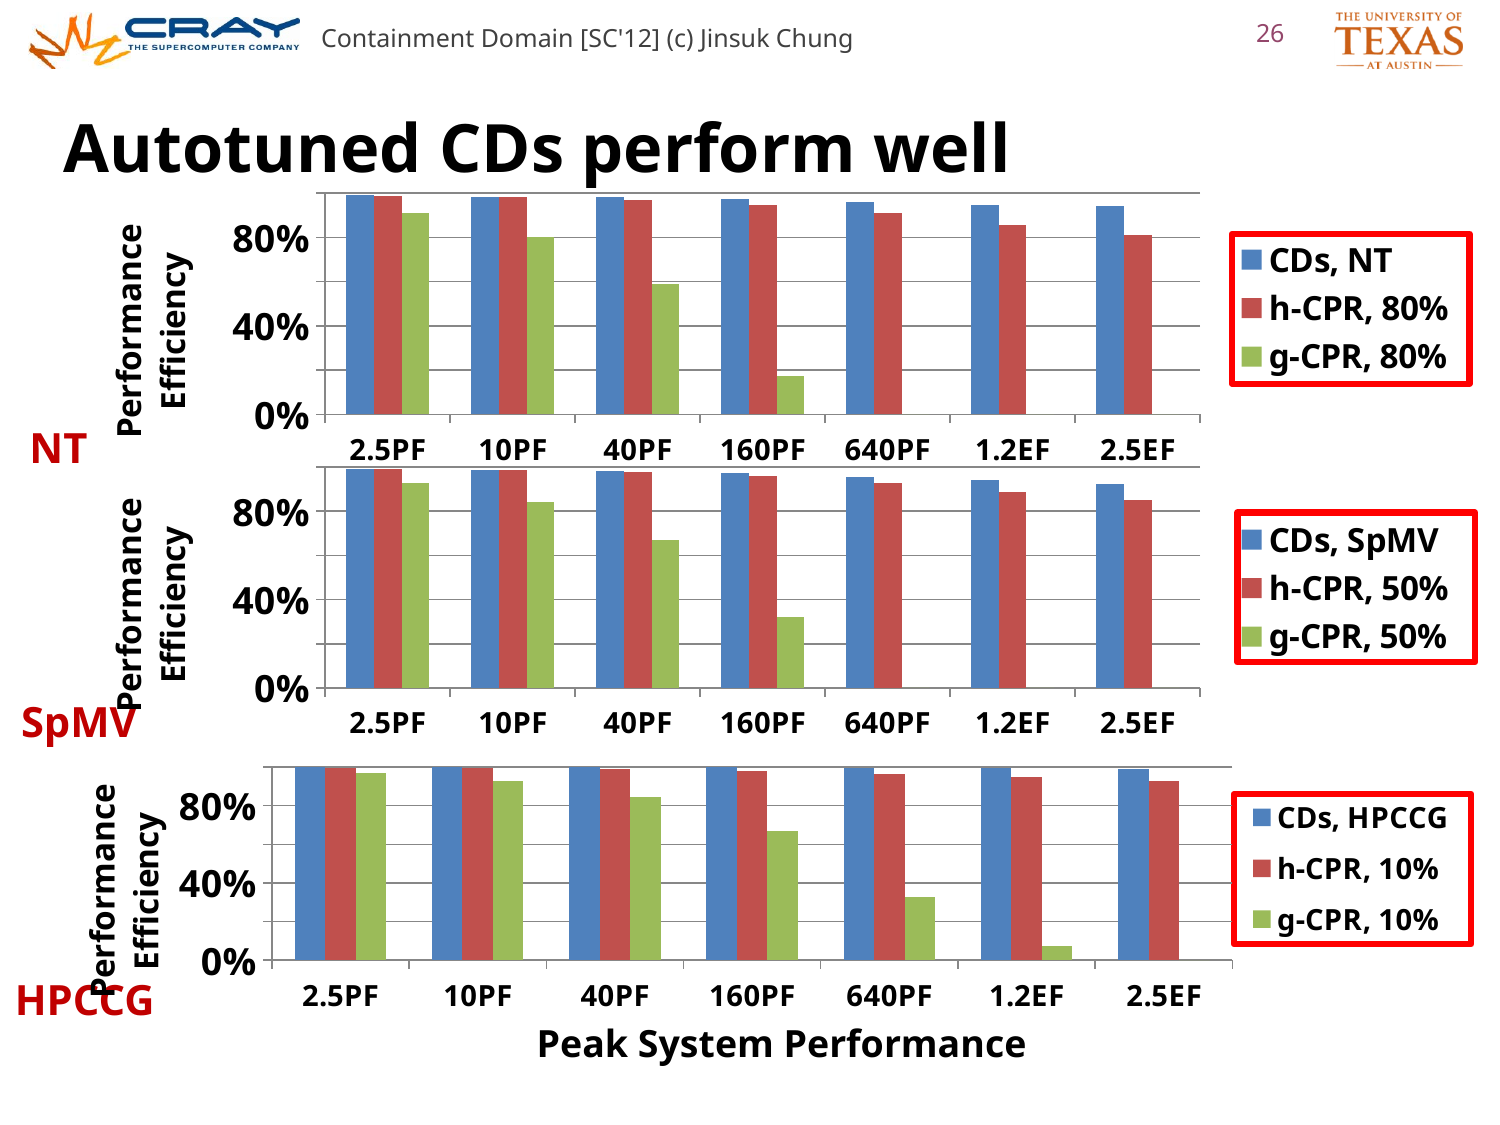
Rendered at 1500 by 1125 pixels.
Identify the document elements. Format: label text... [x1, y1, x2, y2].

slide_number 26 [1162, 0, 1300, 73]
picture [1334, 12, 1463, 69]
text_box HPCCG [0, 966, 66, 1032]
chart [69, 187, 1470, 1028]
picture [28, 12, 138, 69]
text_box SpMV [6, 688, 64, 754]
footer Containment Domain [SC'12] (c) Jinsuk Chung [138, 0, 1038, 75]
text_box NT [14, 414, 64, 480]
title Autotuned CDs perform well [63, 75, 1475, 223]
text_box Peak System Performance [521, 1036, 1050, 1073]
